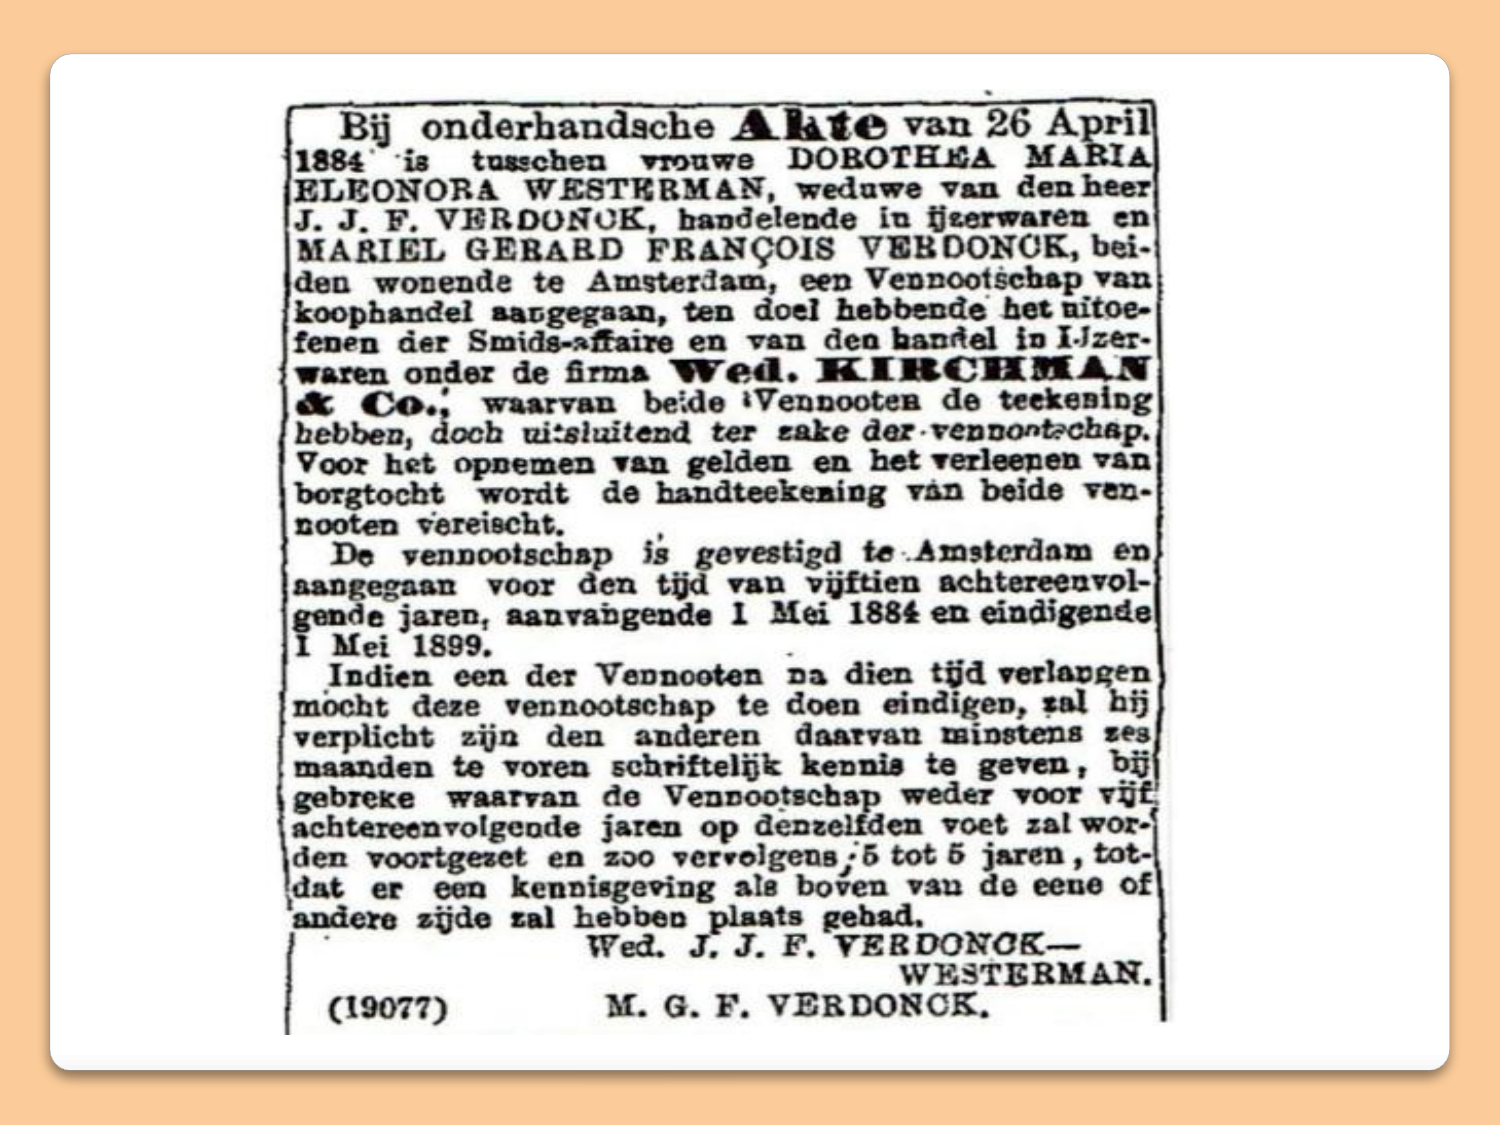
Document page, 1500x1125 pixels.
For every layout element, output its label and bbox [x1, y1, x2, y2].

picture [265, 89, 1179, 1036]
